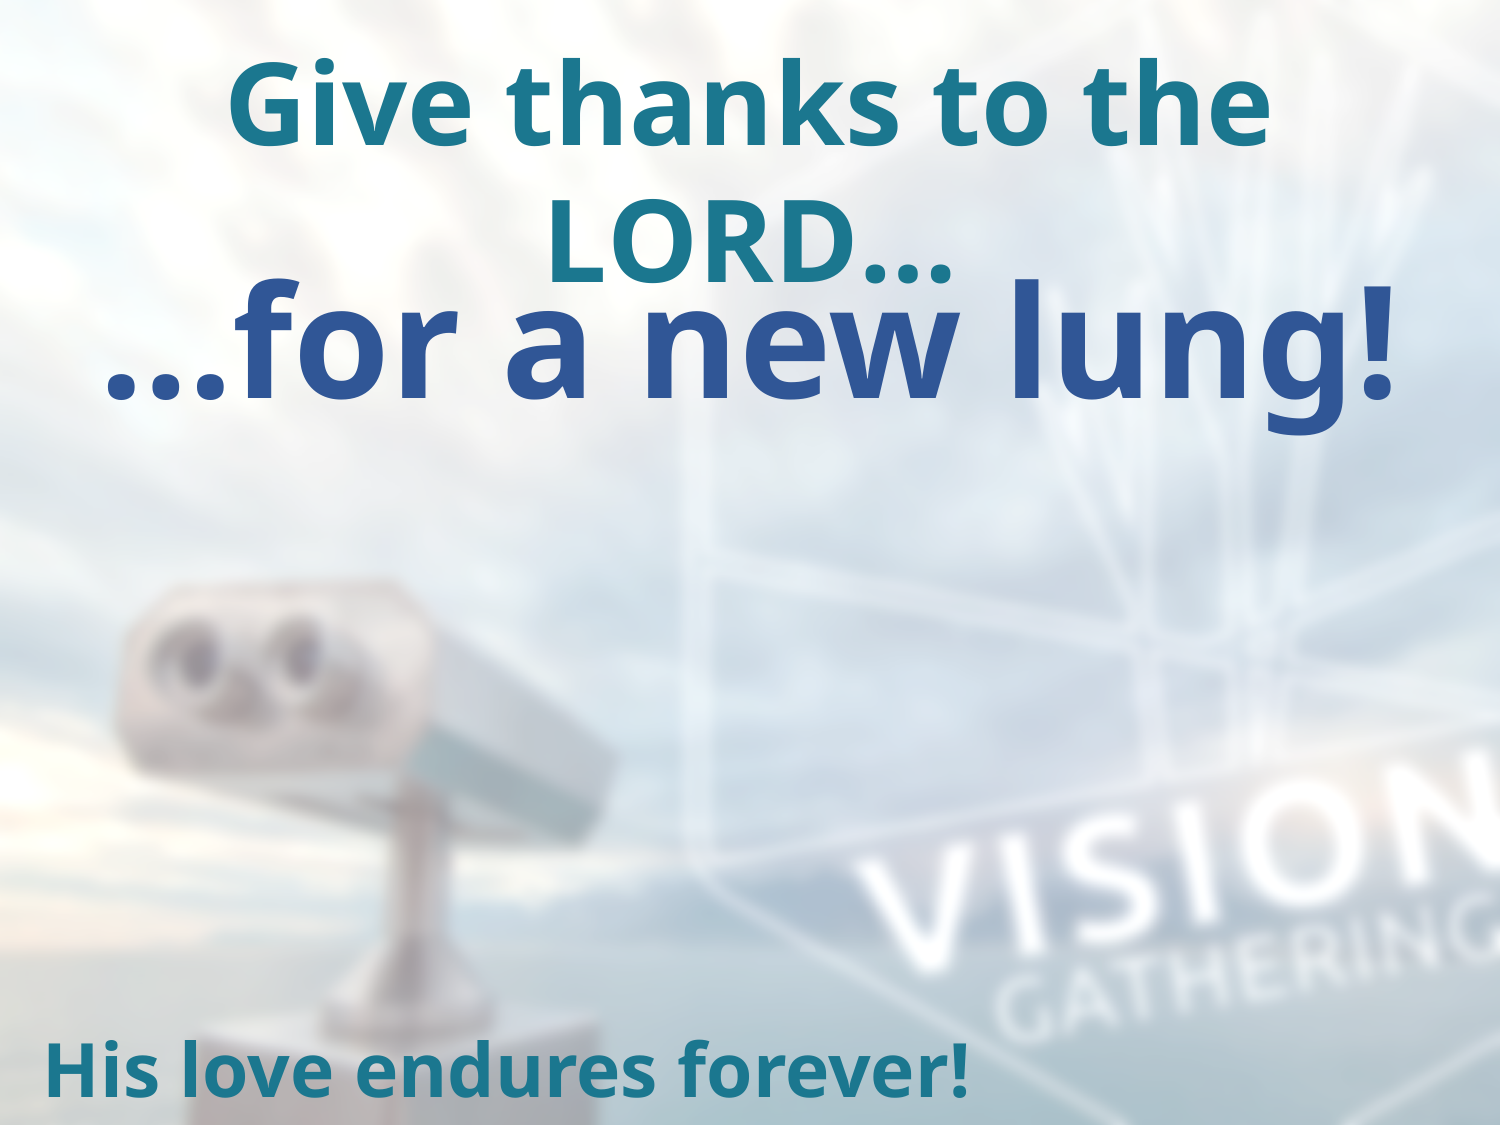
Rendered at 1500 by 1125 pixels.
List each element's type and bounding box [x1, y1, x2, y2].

list [0, 0, 1500, 1125]
